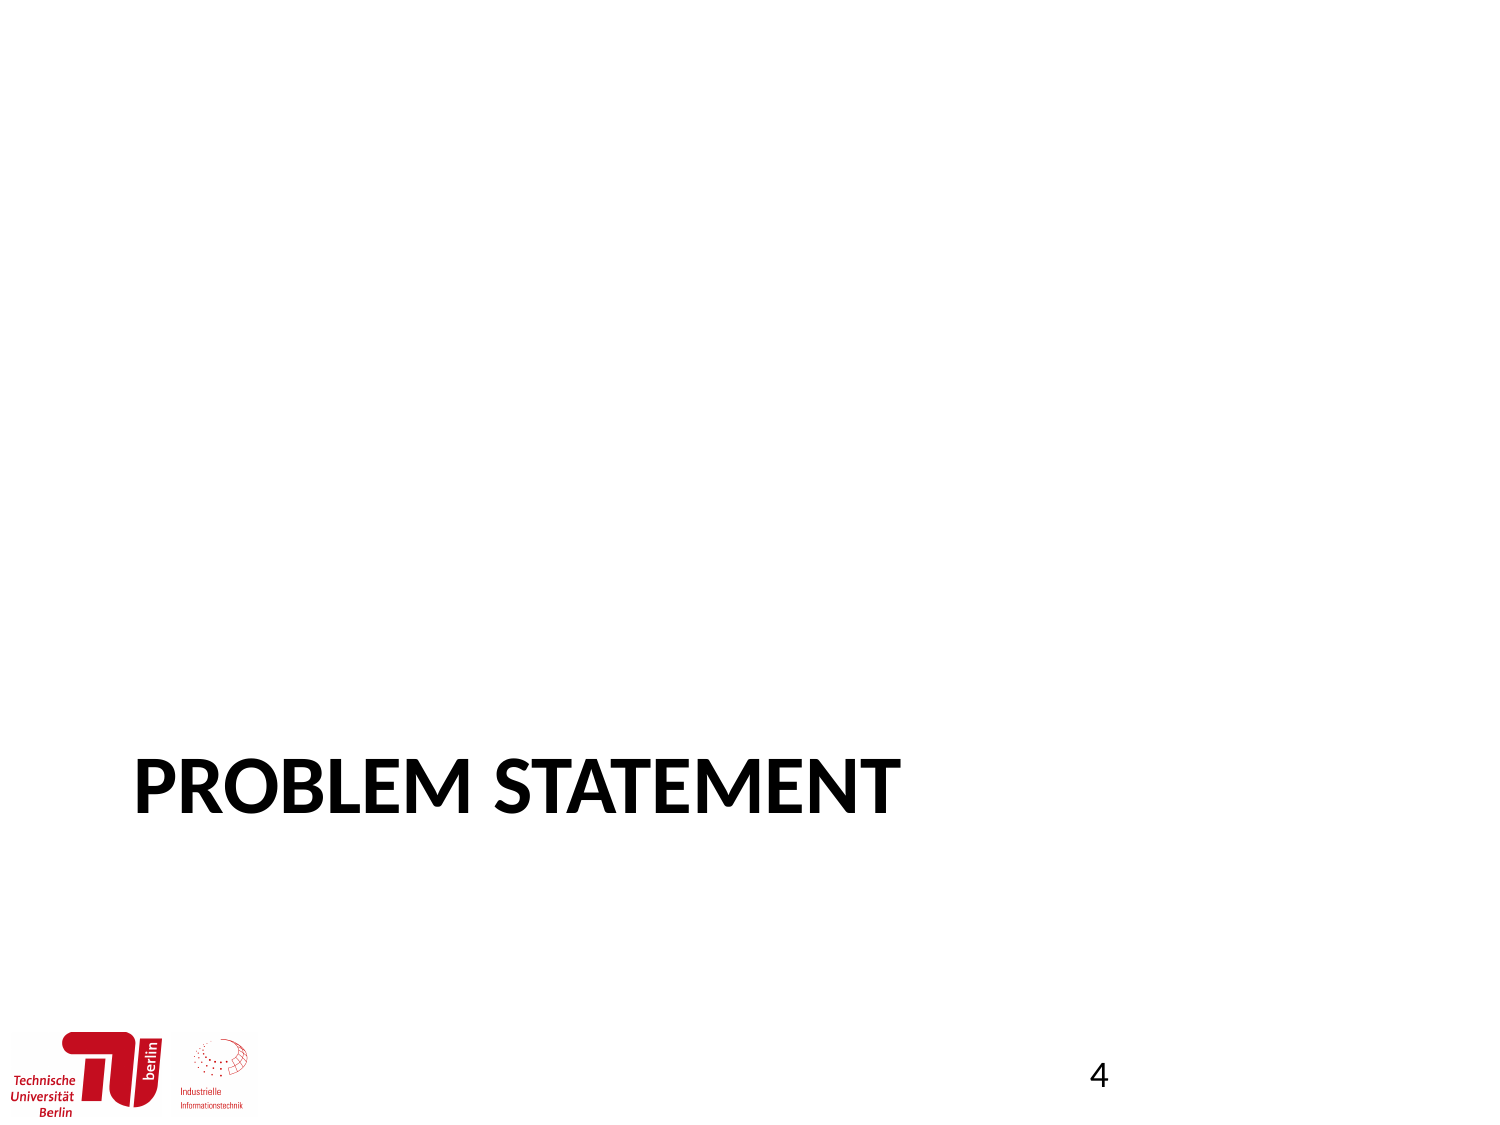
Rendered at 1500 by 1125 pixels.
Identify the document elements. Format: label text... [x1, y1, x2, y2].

picture [11, 1032, 162, 1117]
picture [171, 1032, 258, 1117]
slide_number 4 [1074, 1042, 1425, 1103]
title Problem statement [118, 722, 1394, 947]
